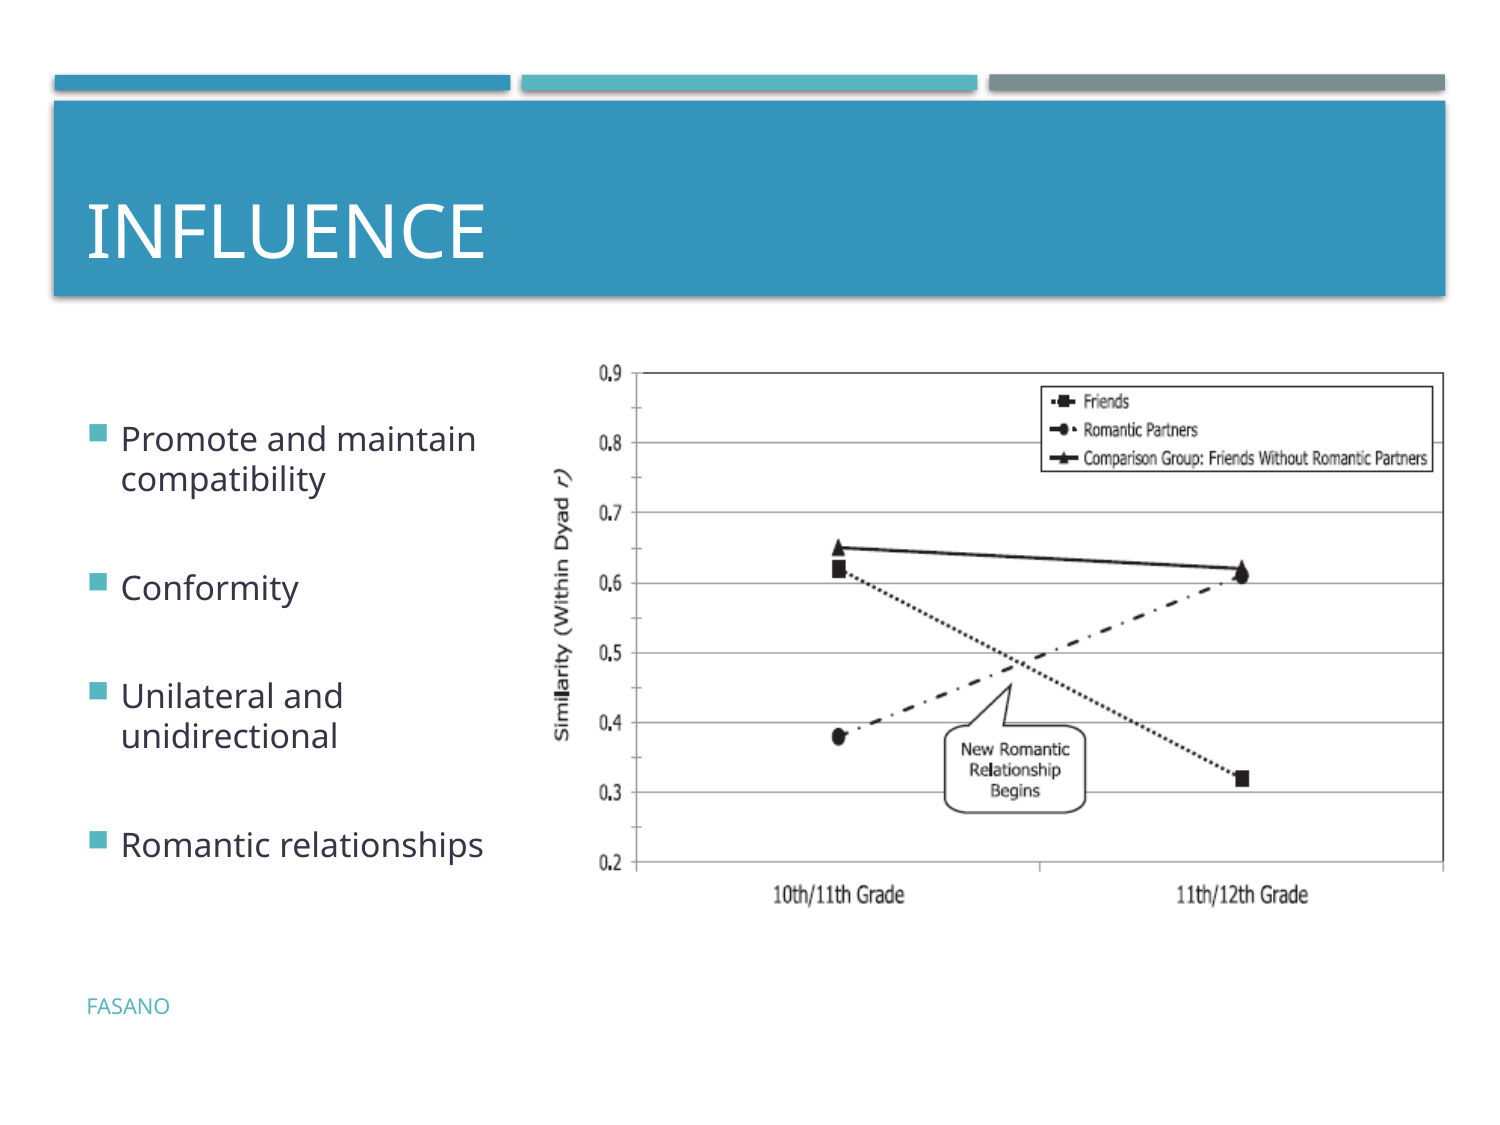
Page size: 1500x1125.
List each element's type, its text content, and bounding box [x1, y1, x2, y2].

list Promote and maintain compatibility Conformity Unilateral and unidirectional Romantic relationships [71, 408, 493, 873]
picture [499, 318, 1486, 938]
footer Fasano [71, 976, 923, 1037]
title influence [71, 115, 1429, 282]
